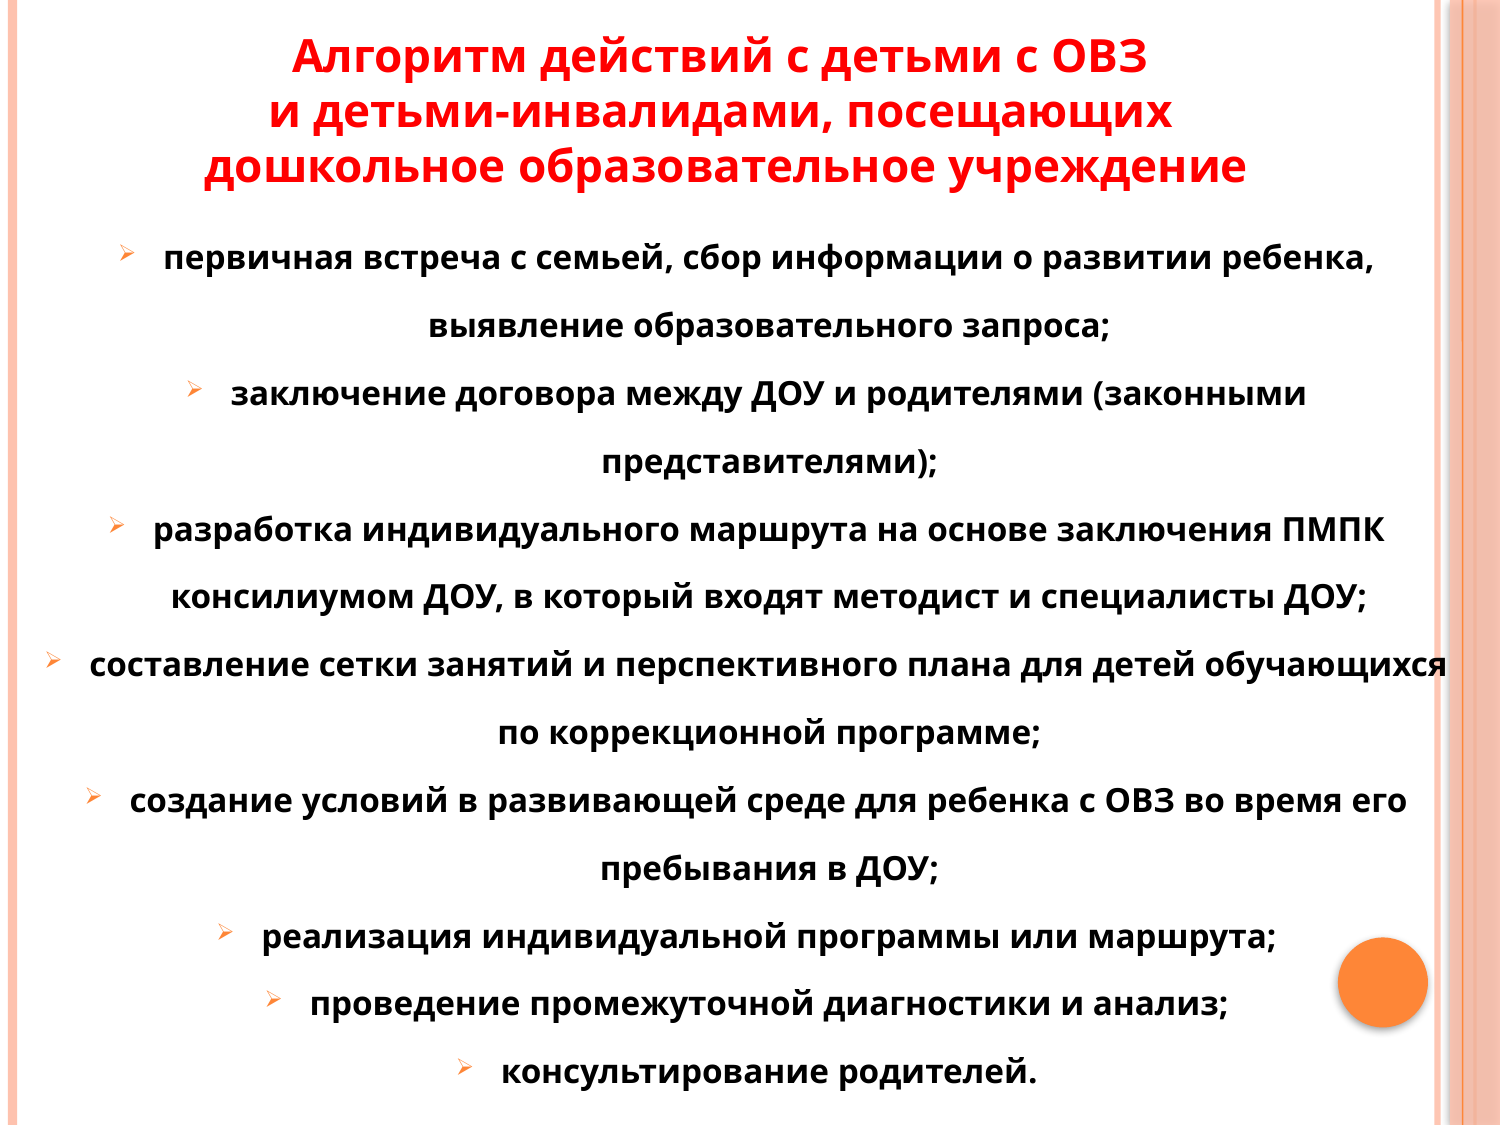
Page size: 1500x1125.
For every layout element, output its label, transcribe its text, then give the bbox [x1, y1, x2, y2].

text_box Алгоритм действий с детьми с ОВЗ и детьми-инвалидами, посещающих дошкольное образовательное учреждение [17, 19, 1436, 199]
list первичная встреча с семьей, сбор информации о развитии ребенка, выявление образовательного запроса; заключение договора между ДОУ и родителями (законными представителями); разработка индивидуального маршрута на основе заключения ПМПК консилиумом ДОУ, в который входят методист и специалисты ДОУ; составление сетки занятий и перспективного плана для детей обучающихся по коррекционной программе; создание условий в развивающей среде для ребенка с ОВЗ во время его пребывания в ДОУ; реализация индивидуальной программы или маршрута; проведение промежуточной диагностики и анализ; консультирование родителей. [5, 200, 1489, 1091]
